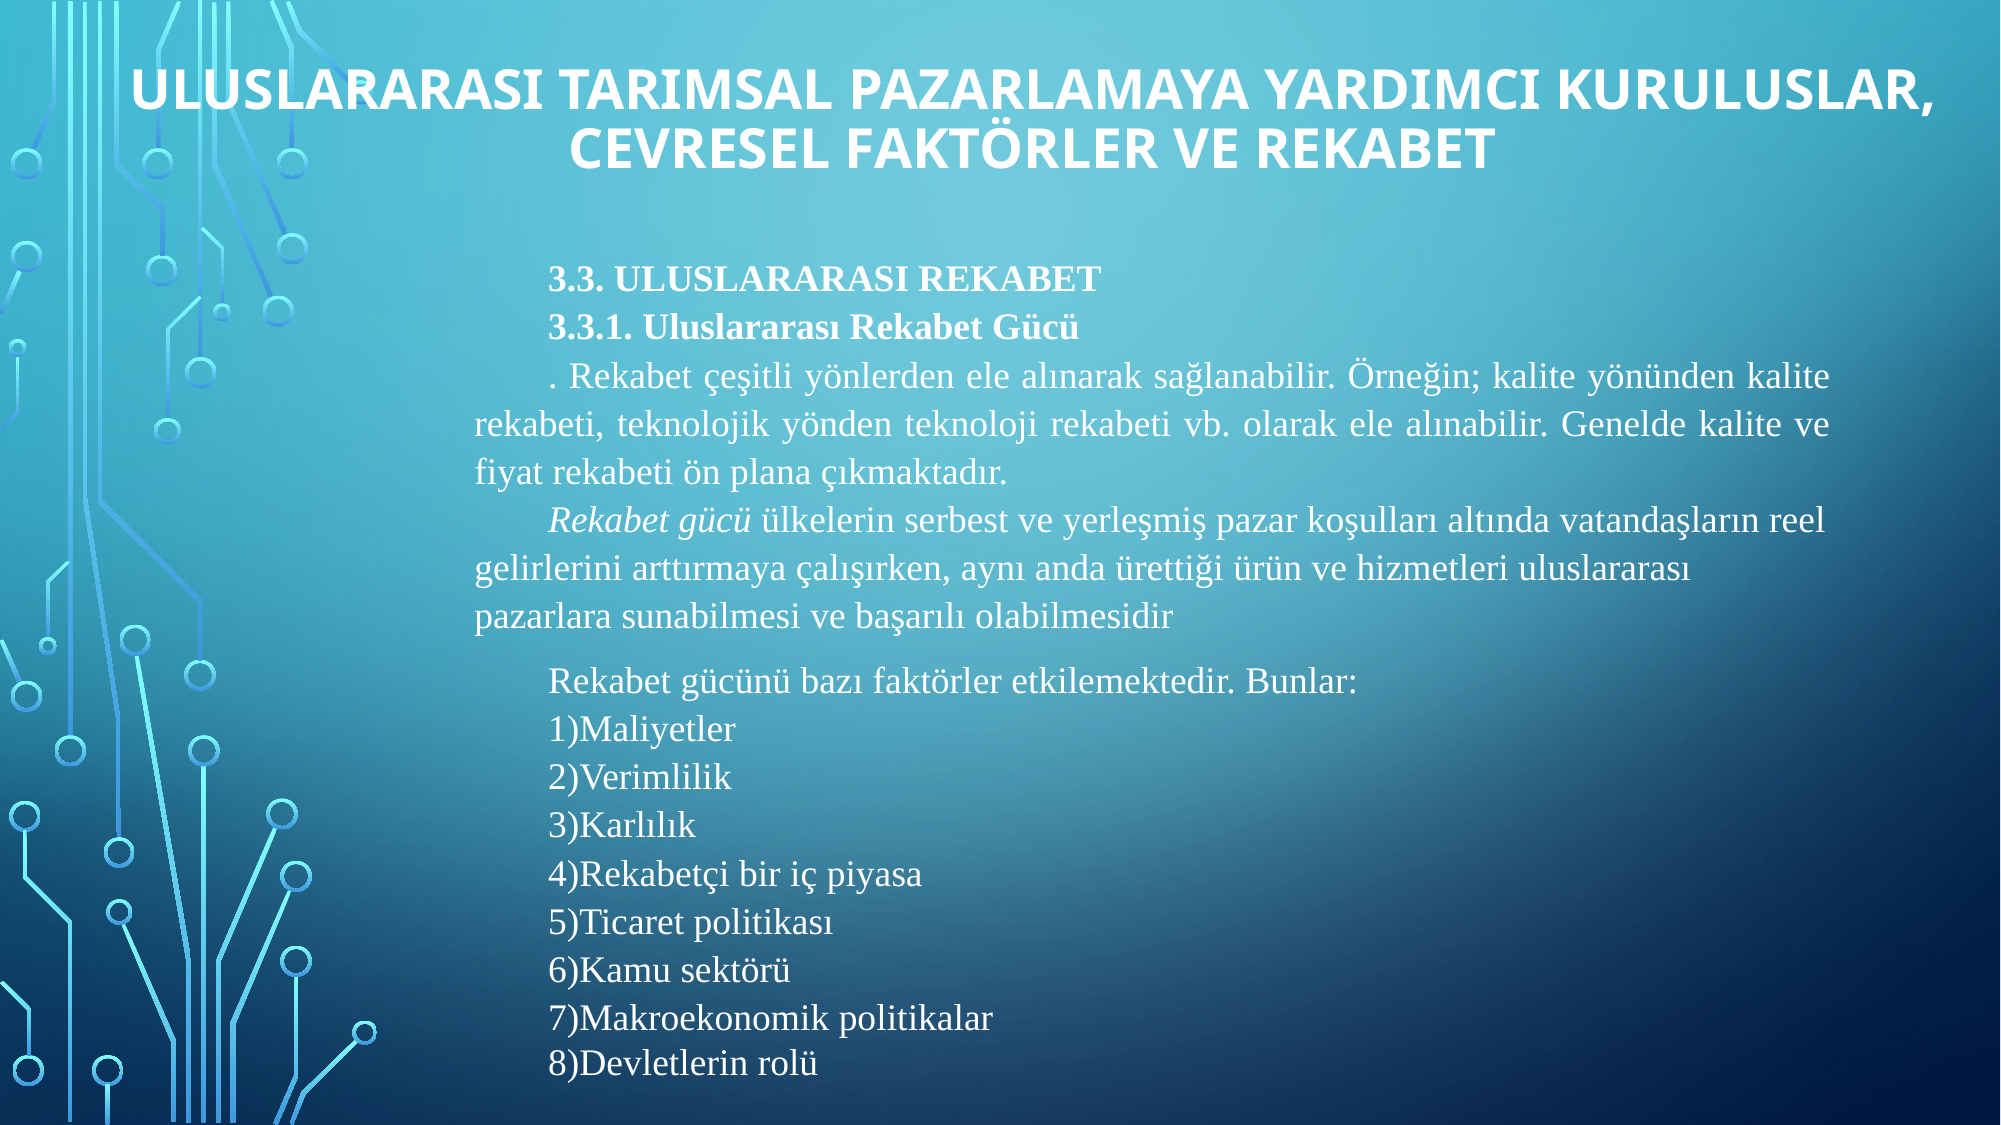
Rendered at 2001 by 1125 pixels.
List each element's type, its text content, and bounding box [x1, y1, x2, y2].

title ULUSLARARASI TARIMSAL PAZARLAMAYA YARDIMCI KURULUSLAR, CEVRESEL FAKTÖRLER VE REKABET [112, 52, 1954, 255]
text_box 3.3. ULUSLARARASI REKABET 3.3.1. Uluslararası Rekabet Gücü . Rekabet çeşitli yönlerden ele alınarak sağlanabilir. Örneğin; kalite yönünden kalite rekabeti, teknolojik yönden teknoloji rekabeti vb. olarak ele alınabilir. Genelde kalite ve fiyat rekabeti ön plana çıkmaktadır. Rekabet gücü ülkelerin serbest ve yerleşmiş pazar koşulları altında vatandaşların reel gelirlerini arttırmaya çalışırken, aynı anda ürettiği ürün ve hizmetleri uluslararası pazarlara sunabilmesi ve başarılı olabilmesidir Rekabet gücünü bazı faktörler etkilemektedir. Bunlar: 1)Maliyetler 2)Verimlilik 3)Karlılık 4)Rekabetçi bir iç piyasa 5)Ticaret politikası 6)Kamu sektörü 7)Makroekonomik politikalar 8)Devletlerin rolü [459, 246, 1848, 1091]
